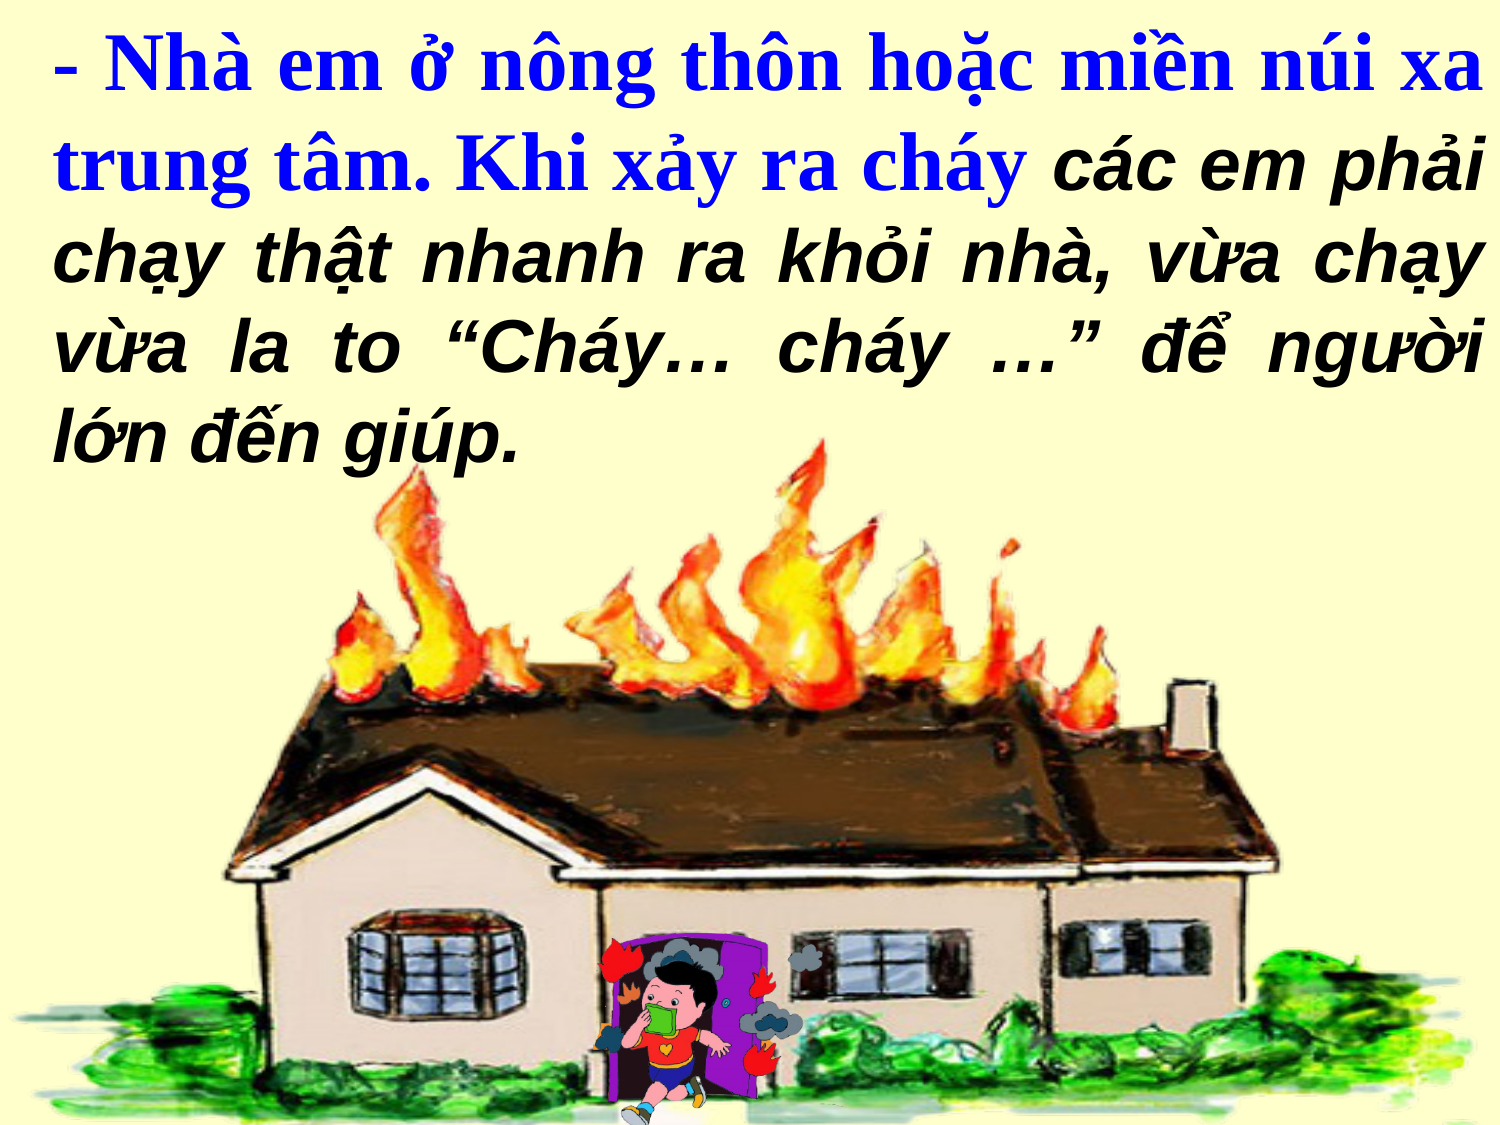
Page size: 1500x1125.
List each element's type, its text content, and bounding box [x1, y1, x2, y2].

picture [0, 424, 1500, 1125]
text_box - Nhà em ở nông thôn hoặc miền núi xa trung tâm. Khi xảy ra cháy các em phải chạy thật nhanh ra khỏi nhà, vừa chạy vừa la to “Cháy… cháy …” để người lớn đến giúp. [37, 0, 1500, 423]
